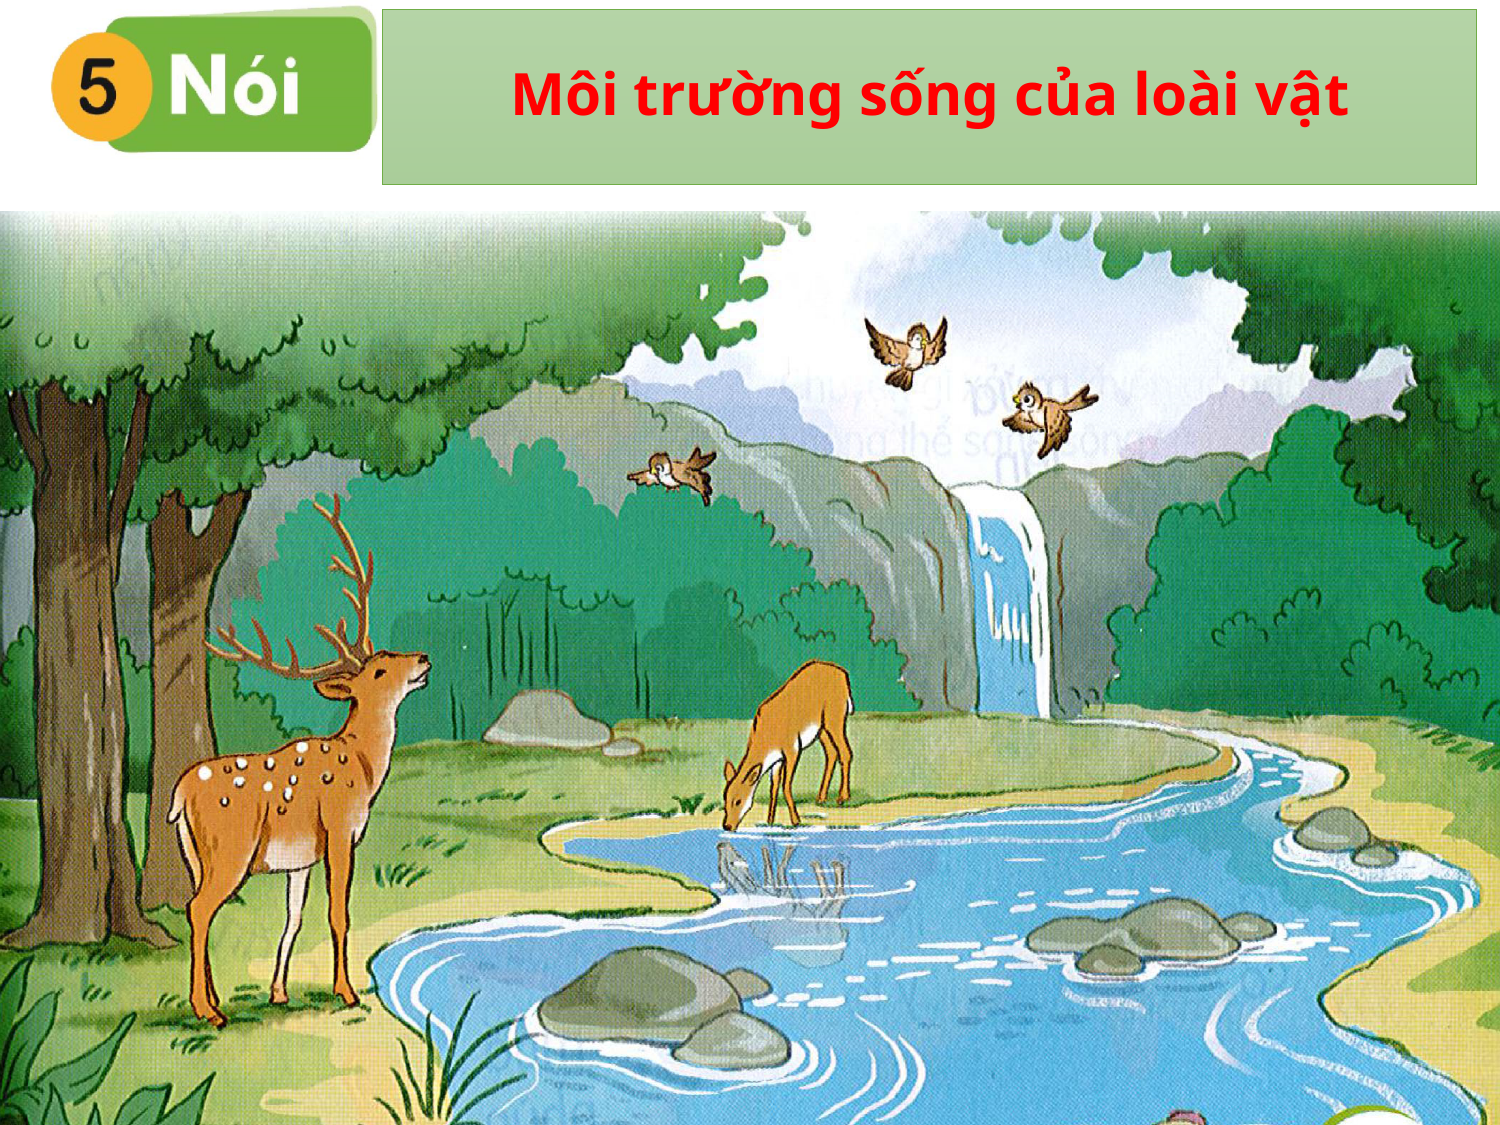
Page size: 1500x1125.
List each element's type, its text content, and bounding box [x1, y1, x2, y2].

picture [46, 0, 383, 163]
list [0, 211, 1500, 1125]
title Môi trường sống của loài vật [382, 9, 1477, 185]
